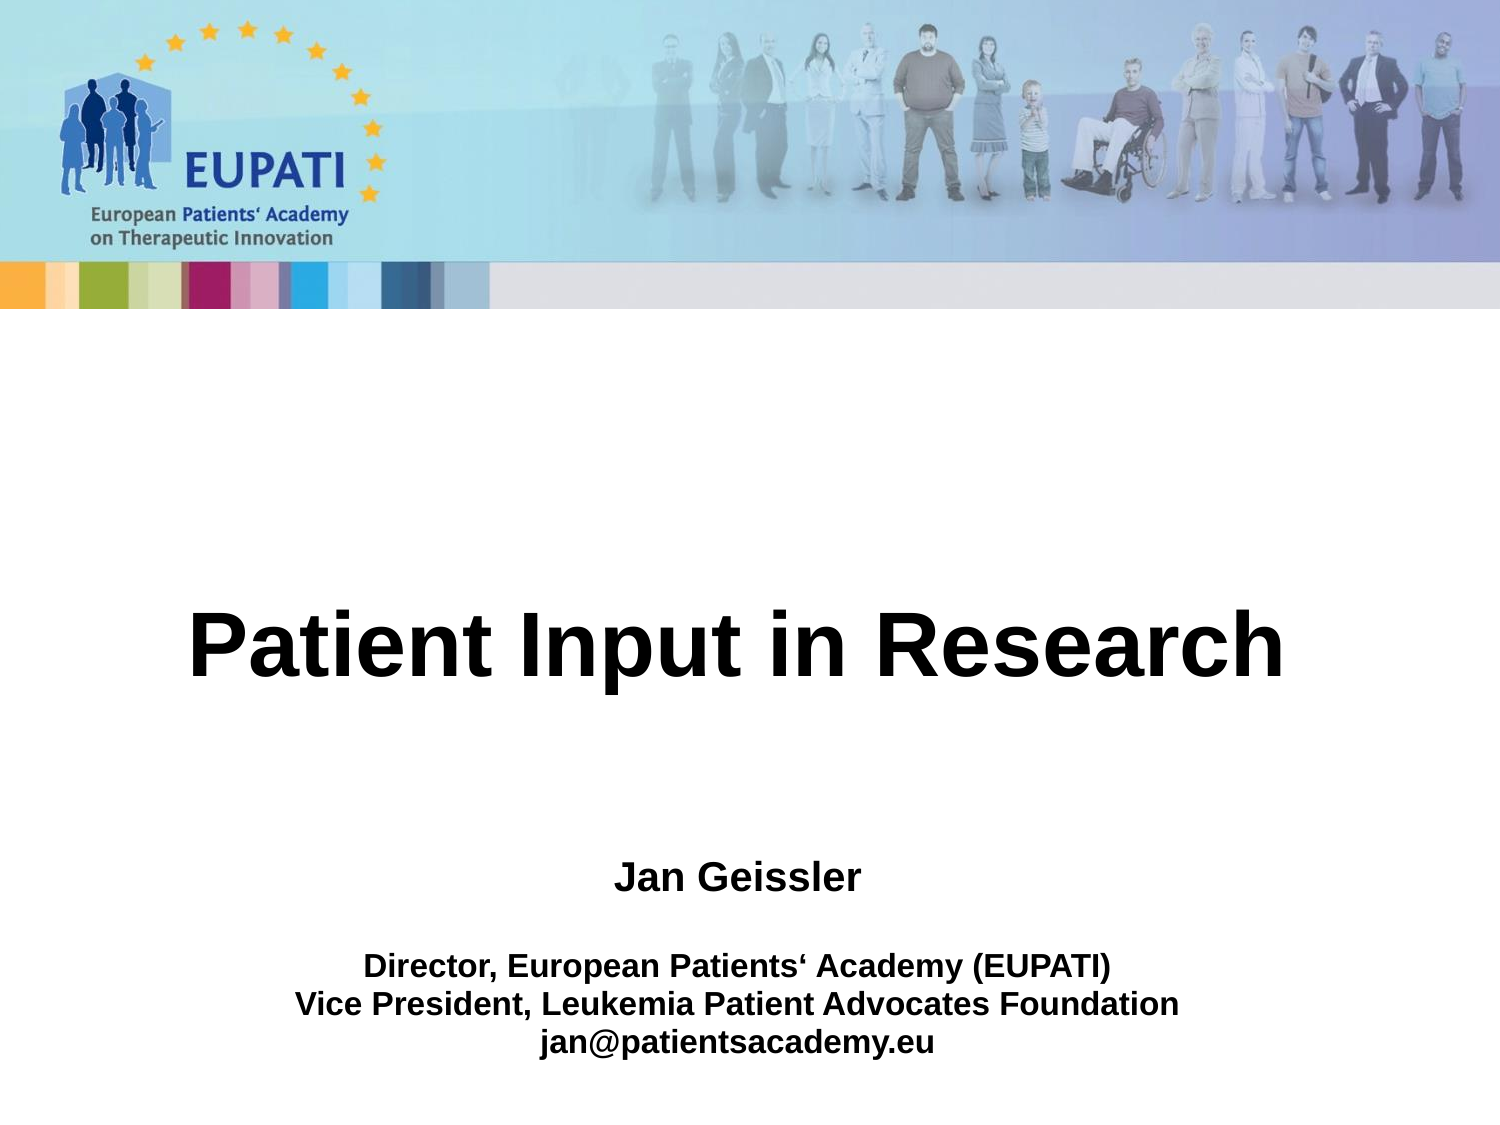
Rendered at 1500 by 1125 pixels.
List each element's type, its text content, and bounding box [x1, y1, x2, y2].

title Patient Input in Research [113, 550, 1362, 705]
picture [0, 0, 1500, 309]
subtitle Jan Geissler Director, European Patients‘ Academy (EUPATI) Vice President, Leukemia Patient Advocates Foundation jan@patientsacademy.eu [113, 845, 1362, 1071]
